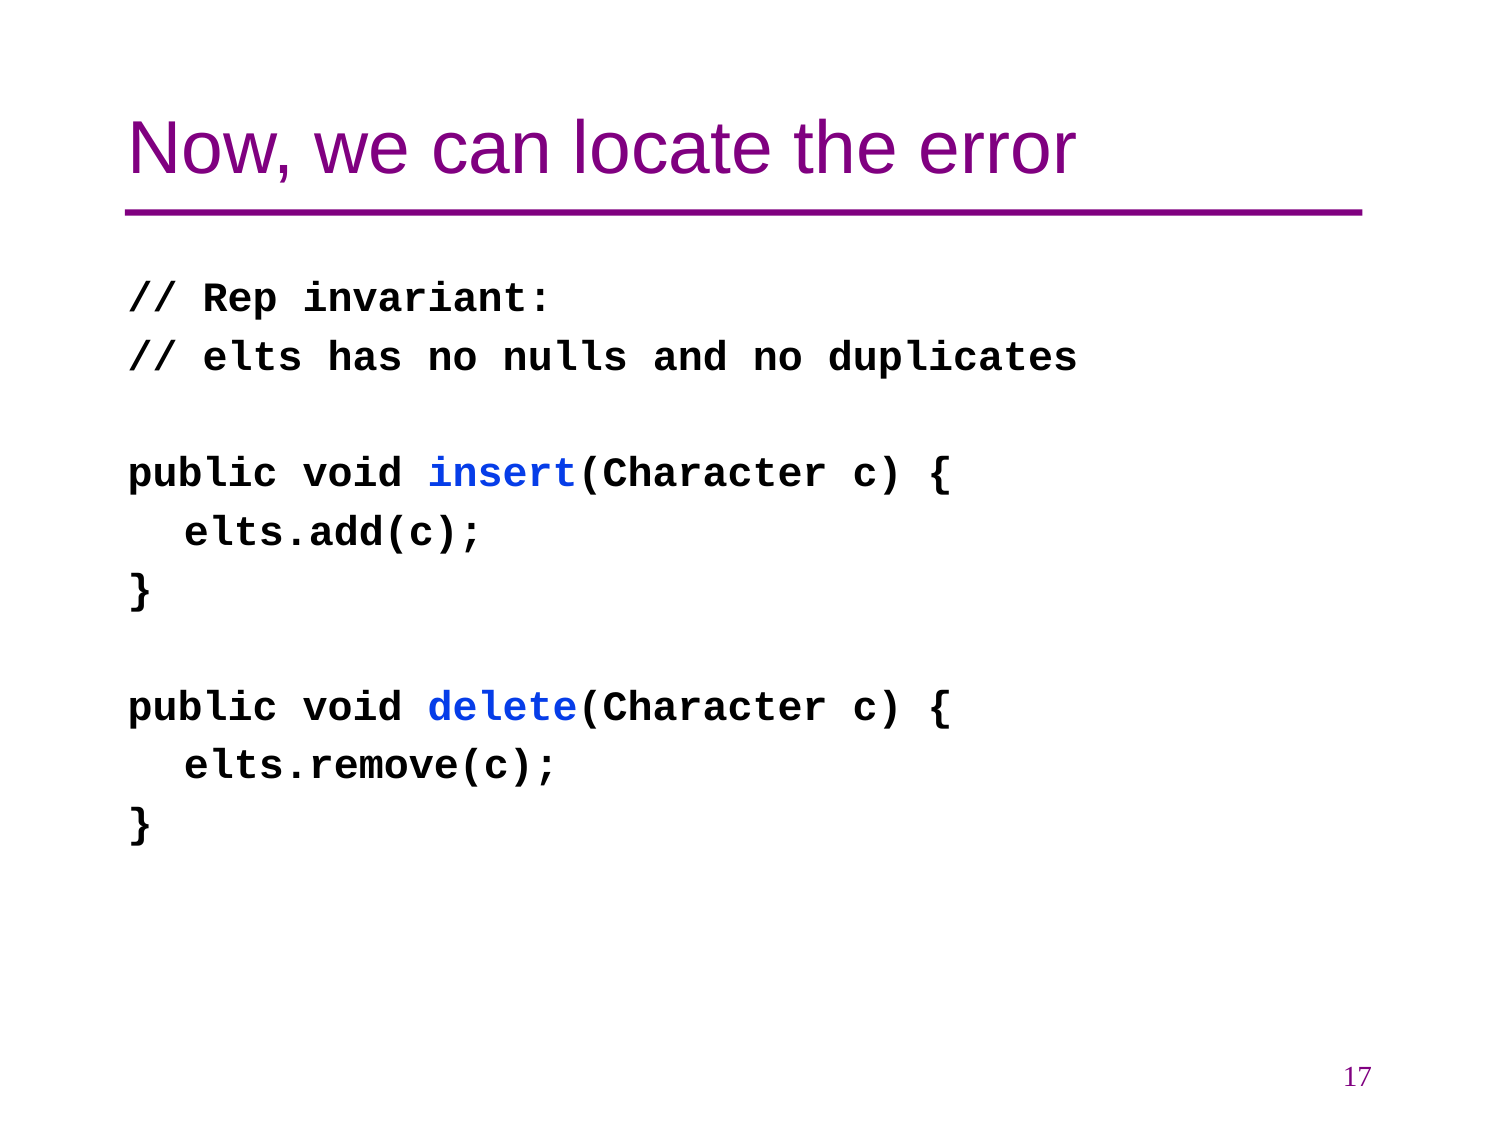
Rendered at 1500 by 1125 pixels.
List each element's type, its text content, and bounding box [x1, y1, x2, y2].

title Now, we can locate the error [112, 50, 1388, 238]
slide_number 17 [1074, 1049, 1388, 1125]
list // Rep invariant: // elts has no nulls and no duplicates public void insert(Character c) { elts.add(c); } public void delete(Character c) { elts.remove(c); } [112, 262, 1388, 1000]
